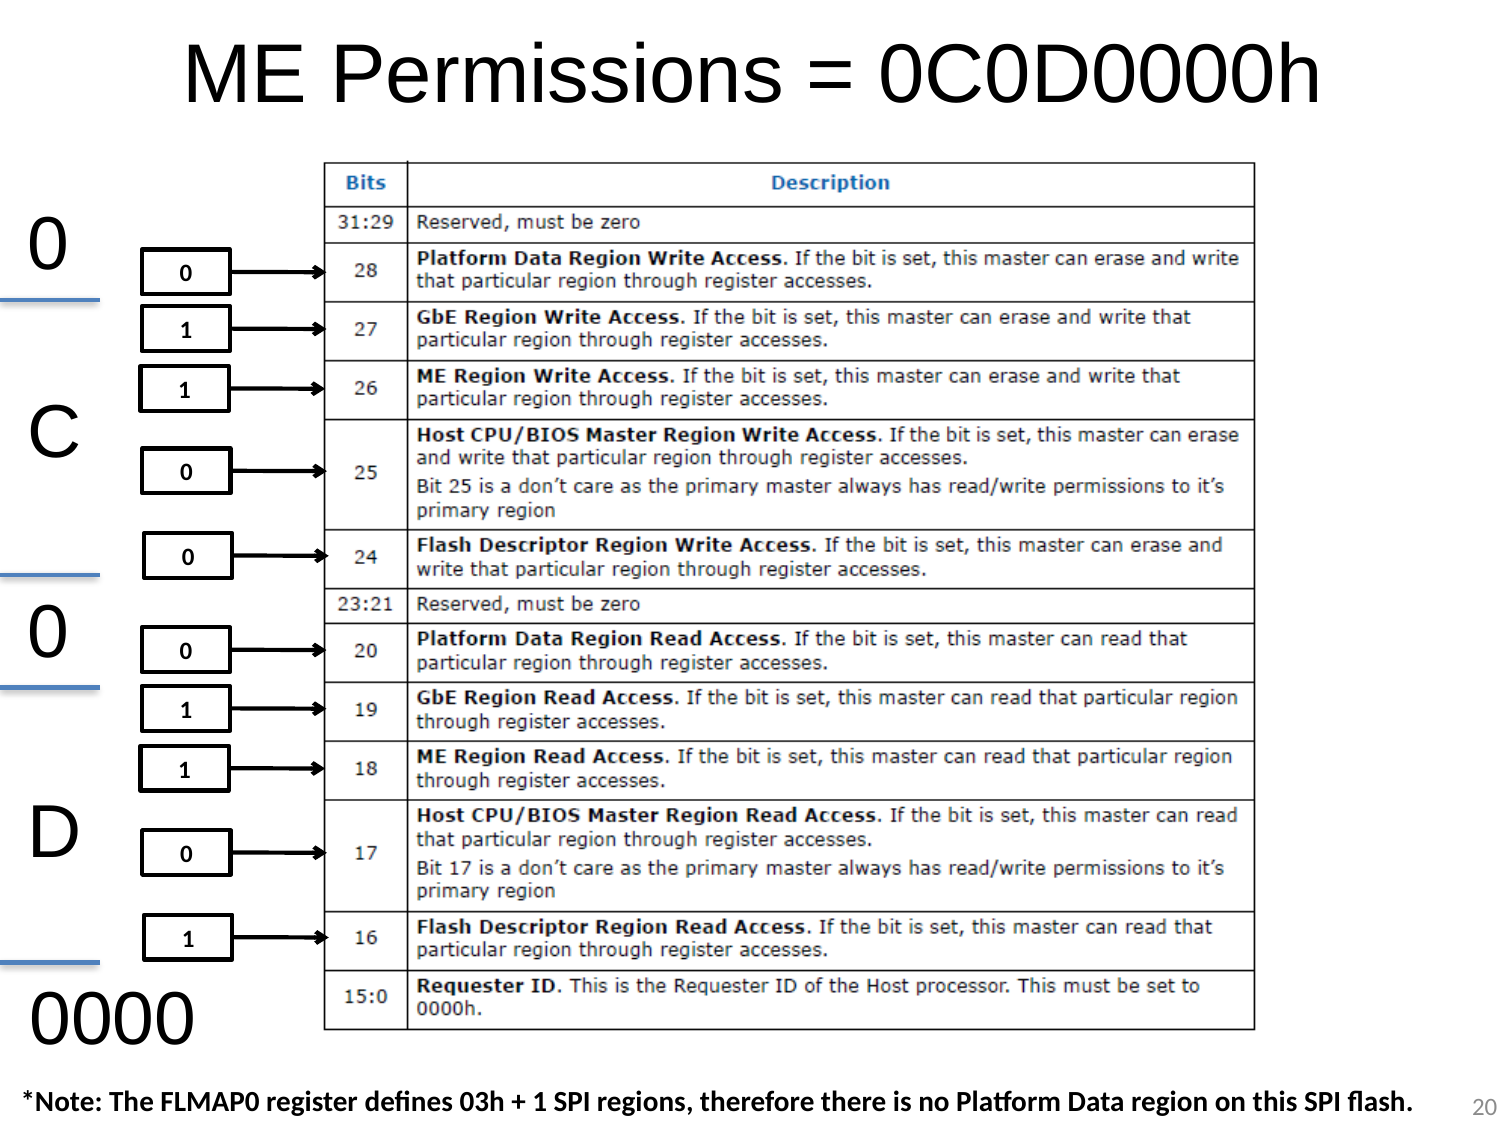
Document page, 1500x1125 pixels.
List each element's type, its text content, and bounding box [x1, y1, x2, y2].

title ME Permissions = 0C0D0000h [77, 0, 1428, 138]
text_box 1 [140, 366, 229, 411]
slide_number 20 [1162, 1074, 1500, 1125]
text_box 0 [12, 187, 85, 293]
text_box 0 [12, 584, 85, 680]
text_box 1 [141, 686, 230, 731]
text_box 1 [141, 306, 230, 351]
text_box 0000 [14, 962, 212, 1068]
text_box 0 [144, 533, 233, 578]
text_box 1 [144, 914, 233, 960]
text_box 0 [142, 448, 231, 494]
text_box 0 [141, 627, 230, 673]
text_box 0 [141, 249, 230, 295]
text_box 1 [140, 745, 229, 791]
text_box C [12, 374, 97, 480]
text_box 0 [142, 830, 231, 875]
text_box *Note: The FLMAP0 register defines 03h + 1 SPI regions, therefore there is no Platform Data region on this SPI flash. [5, 1074, 1162, 1125]
text_box D [12, 774, 97, 880]
picture [318, 144, 1263, 1038]
